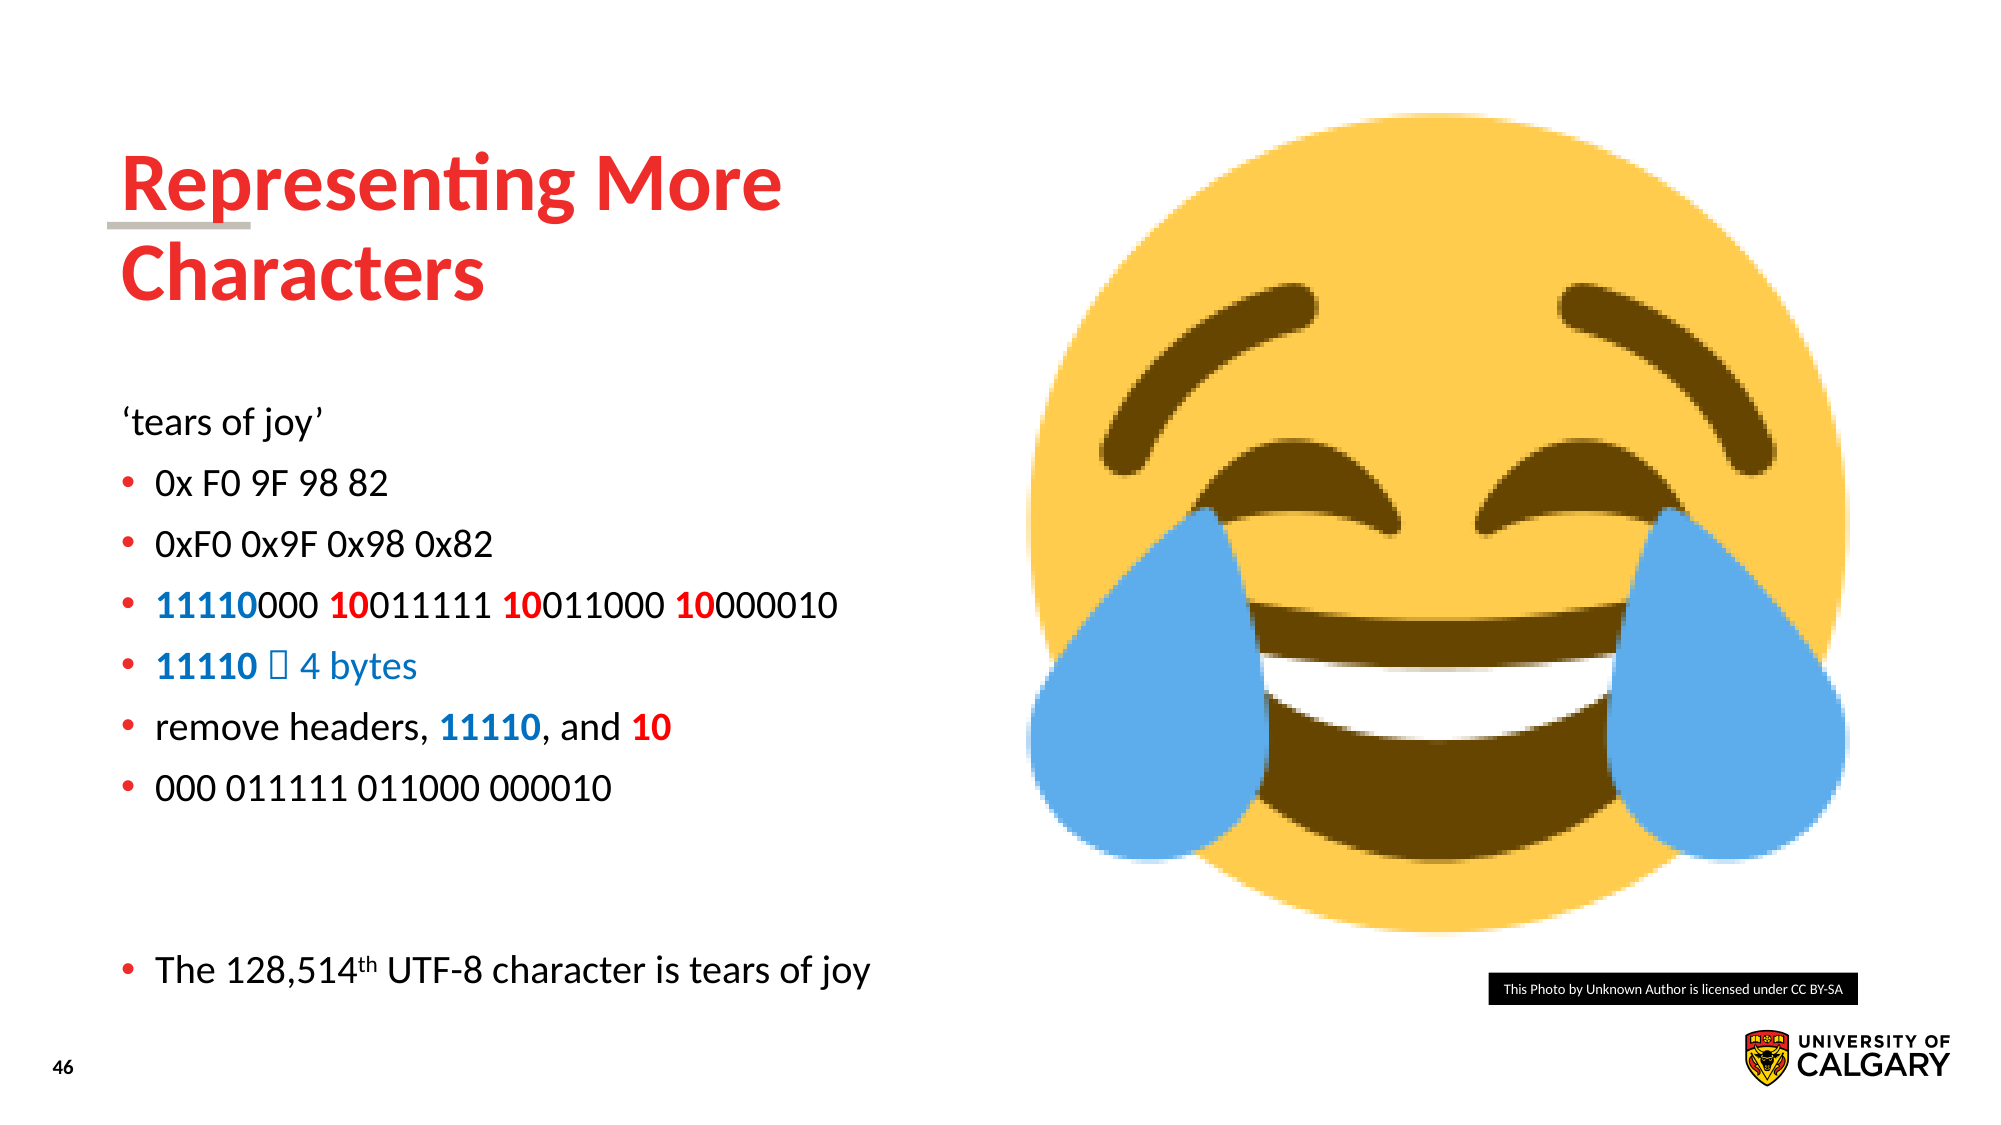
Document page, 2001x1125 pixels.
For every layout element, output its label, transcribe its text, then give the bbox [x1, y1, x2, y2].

picture [1014, 91, 1863, 1006]
title Representing More Characters [106, 91, 955, 366]
picture [1722, 1012, 1973, 1099]
